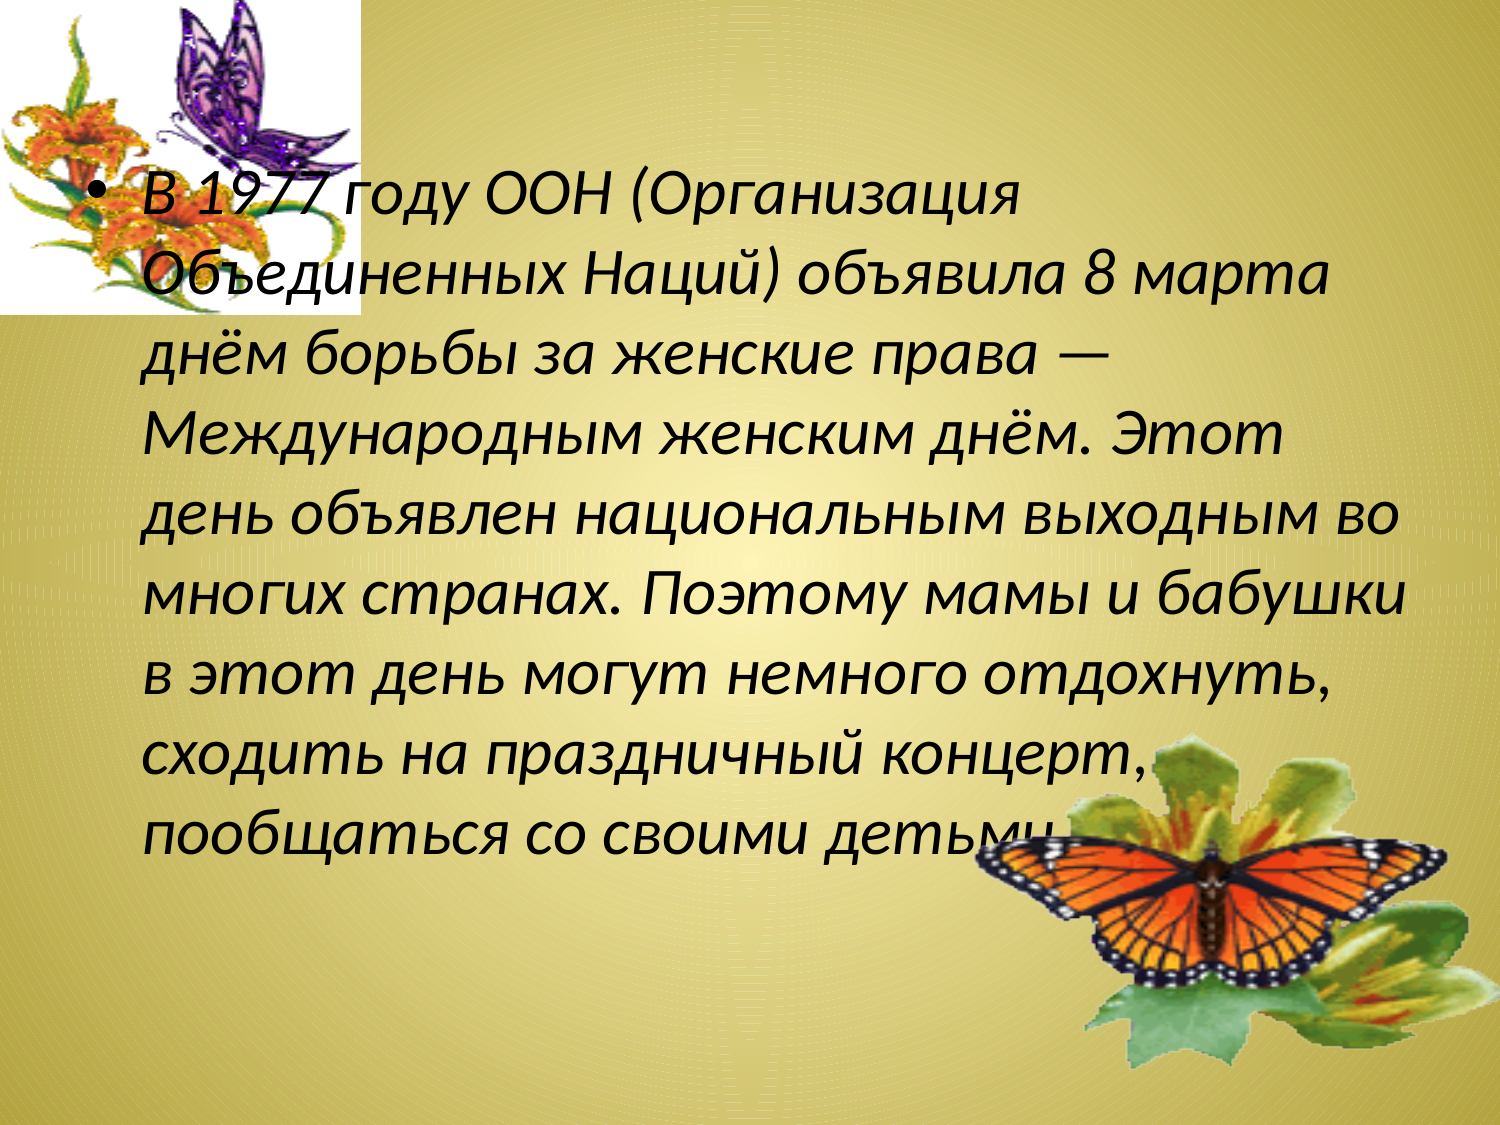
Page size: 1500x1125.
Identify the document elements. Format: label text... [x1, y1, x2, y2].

list В 1977 году ООН (Организация Объединенных Наций) объявила 8 марта днём борьбы за женские права — Международным женским днём. Этот день объявлен национальным выходным во многих странах. Поэтому мамы и бабушки в этот день могут немного отдохнуть, сходить на праздничный концерт, пообщаться со своими детьми. [70, 140, 1425, 1005]
picture [944, 714, 1500, 1091]
picture [0, 0, 361, 315]
